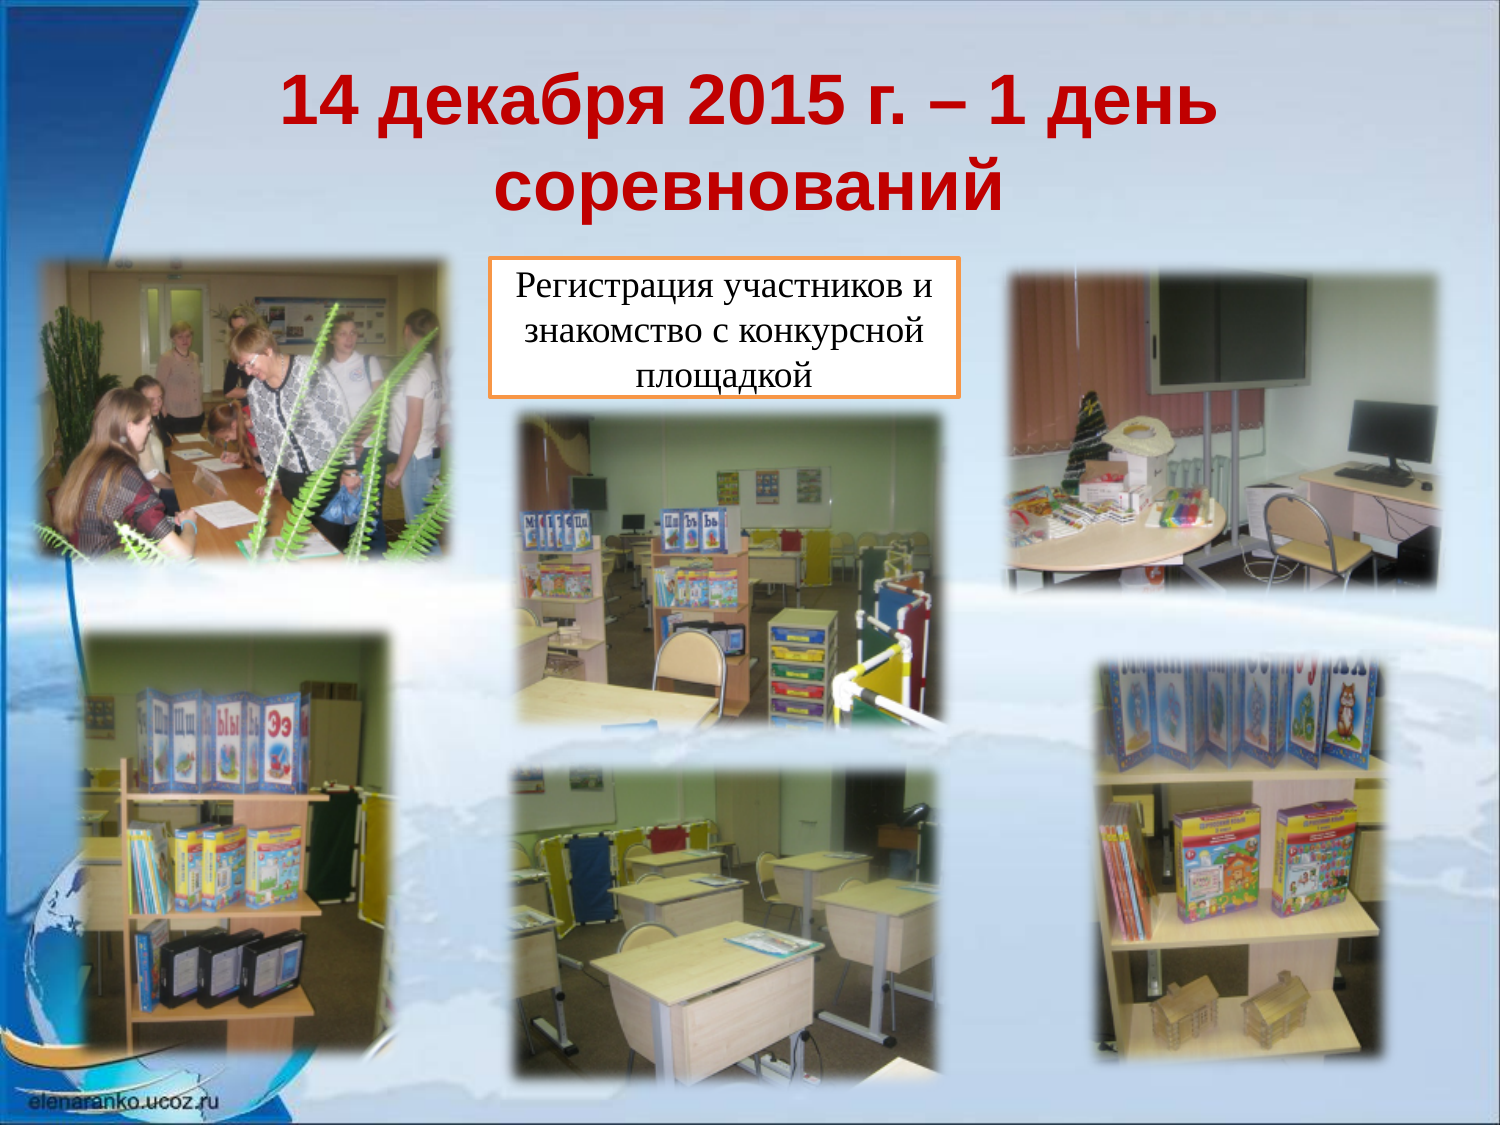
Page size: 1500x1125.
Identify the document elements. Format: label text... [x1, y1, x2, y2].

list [21, 242, 466, 576]
text_box Регистрация участников и знакомство с конкурсной площадкой [488, 256, 961, 399]
picture [0, 0, 1500, 1125]
title 14 декабря 2015 г. – 1 день соревнований [74, 44, 1426, 233]
